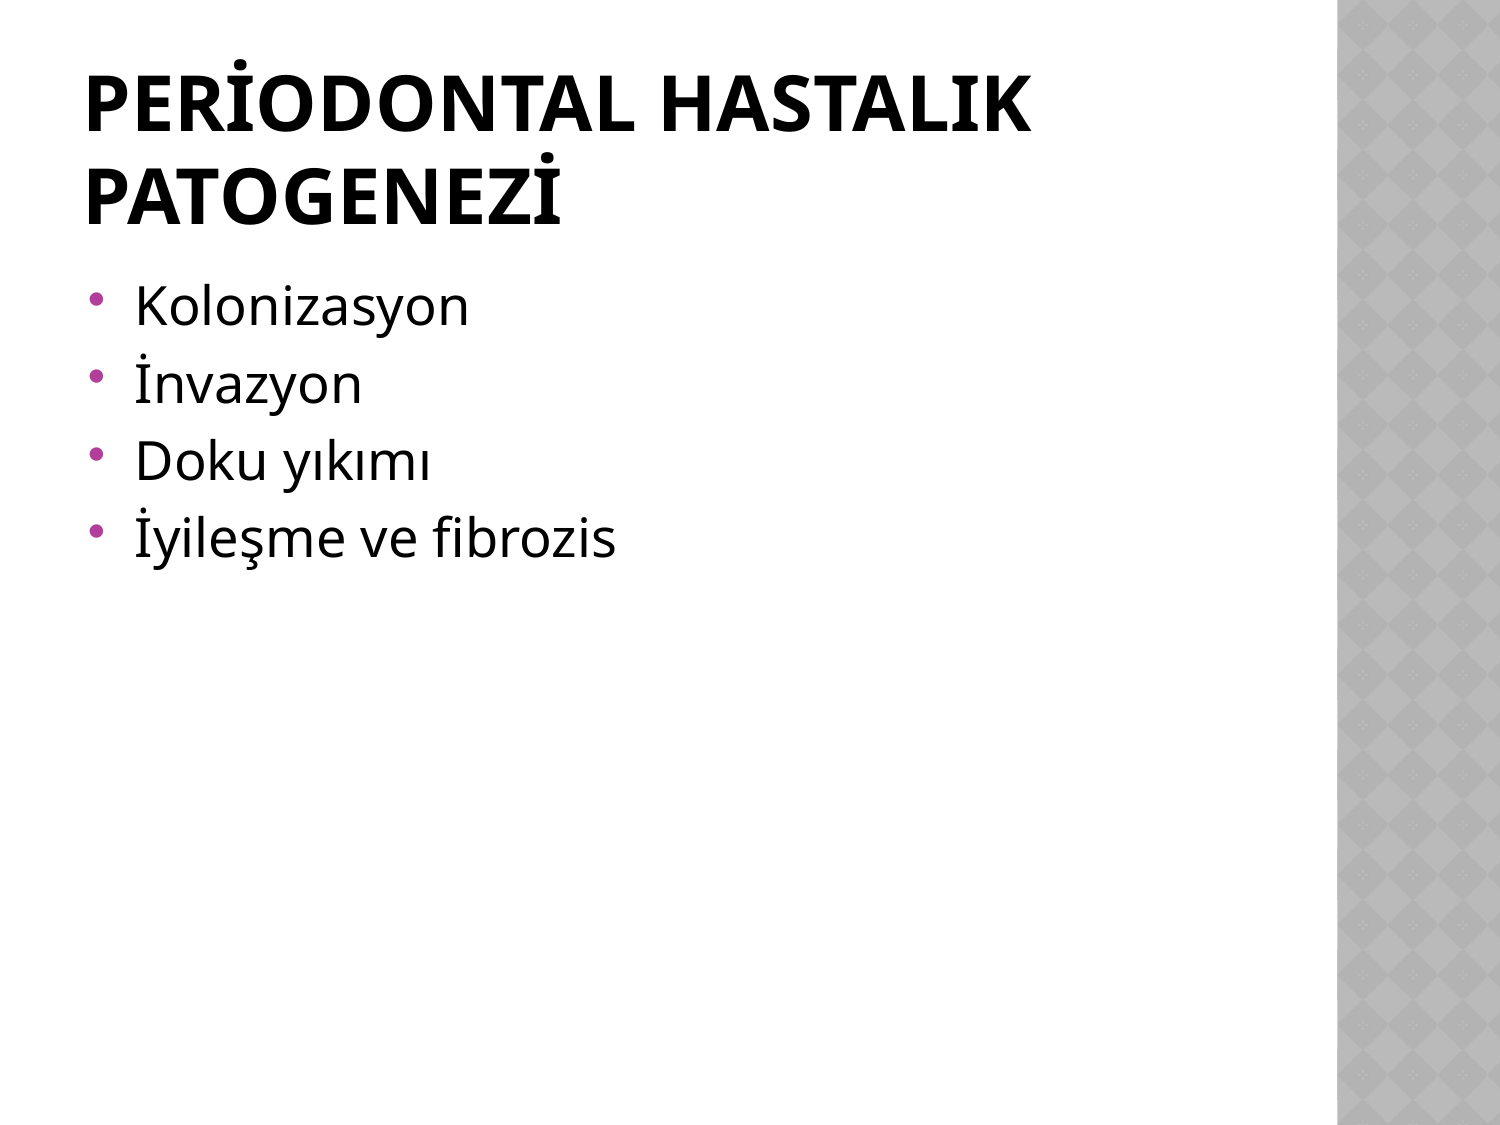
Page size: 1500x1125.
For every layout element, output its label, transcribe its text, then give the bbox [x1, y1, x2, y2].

list Kolonizasyon İnvazyon Doku yıkımı İyileşme ve fibrozis [75, 264, 1263, 1059]
title Periodontal hastalık patogenezi [75, 52, 1263, 240]
